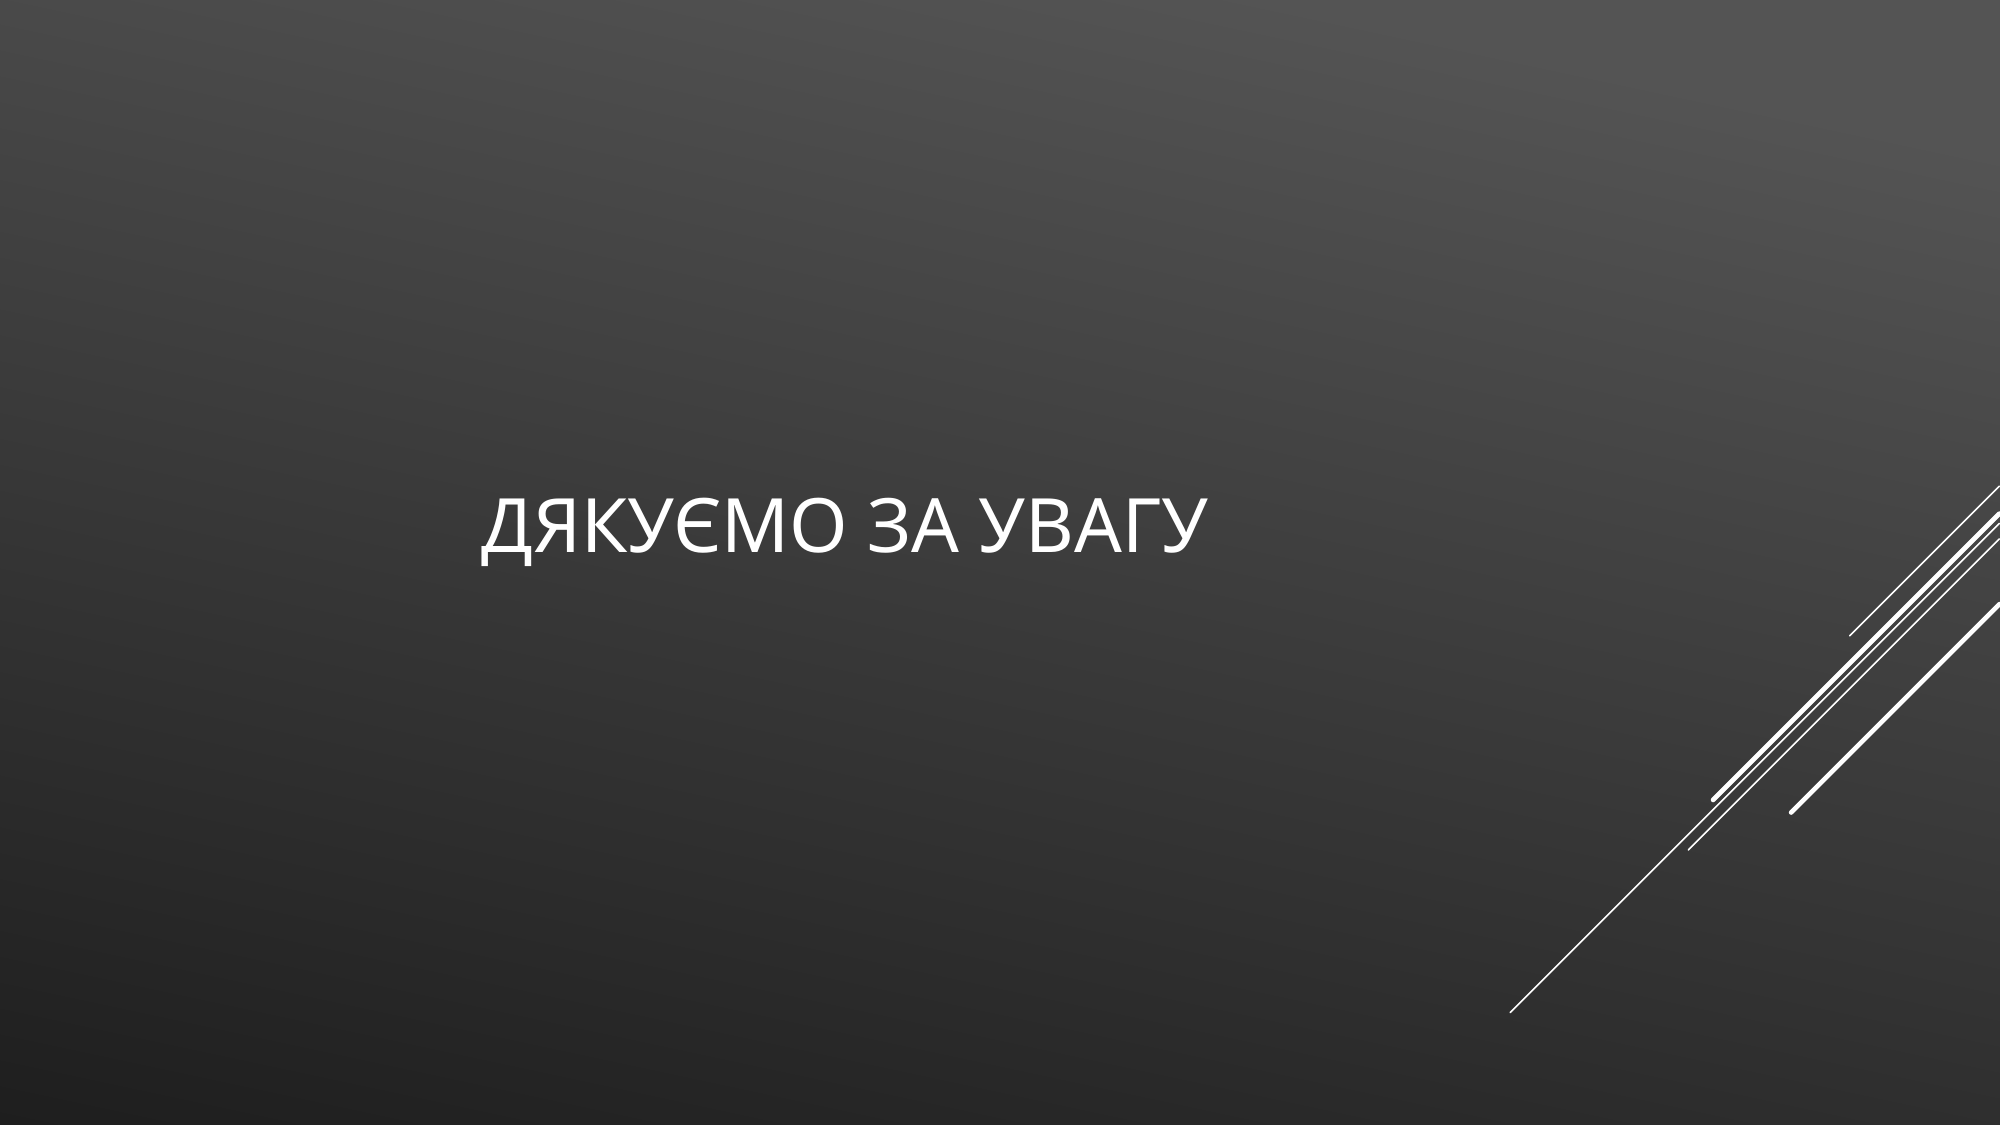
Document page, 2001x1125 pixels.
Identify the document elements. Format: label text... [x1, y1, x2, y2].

title Дякуємо за увагу [466, 399, 1867, 647]
